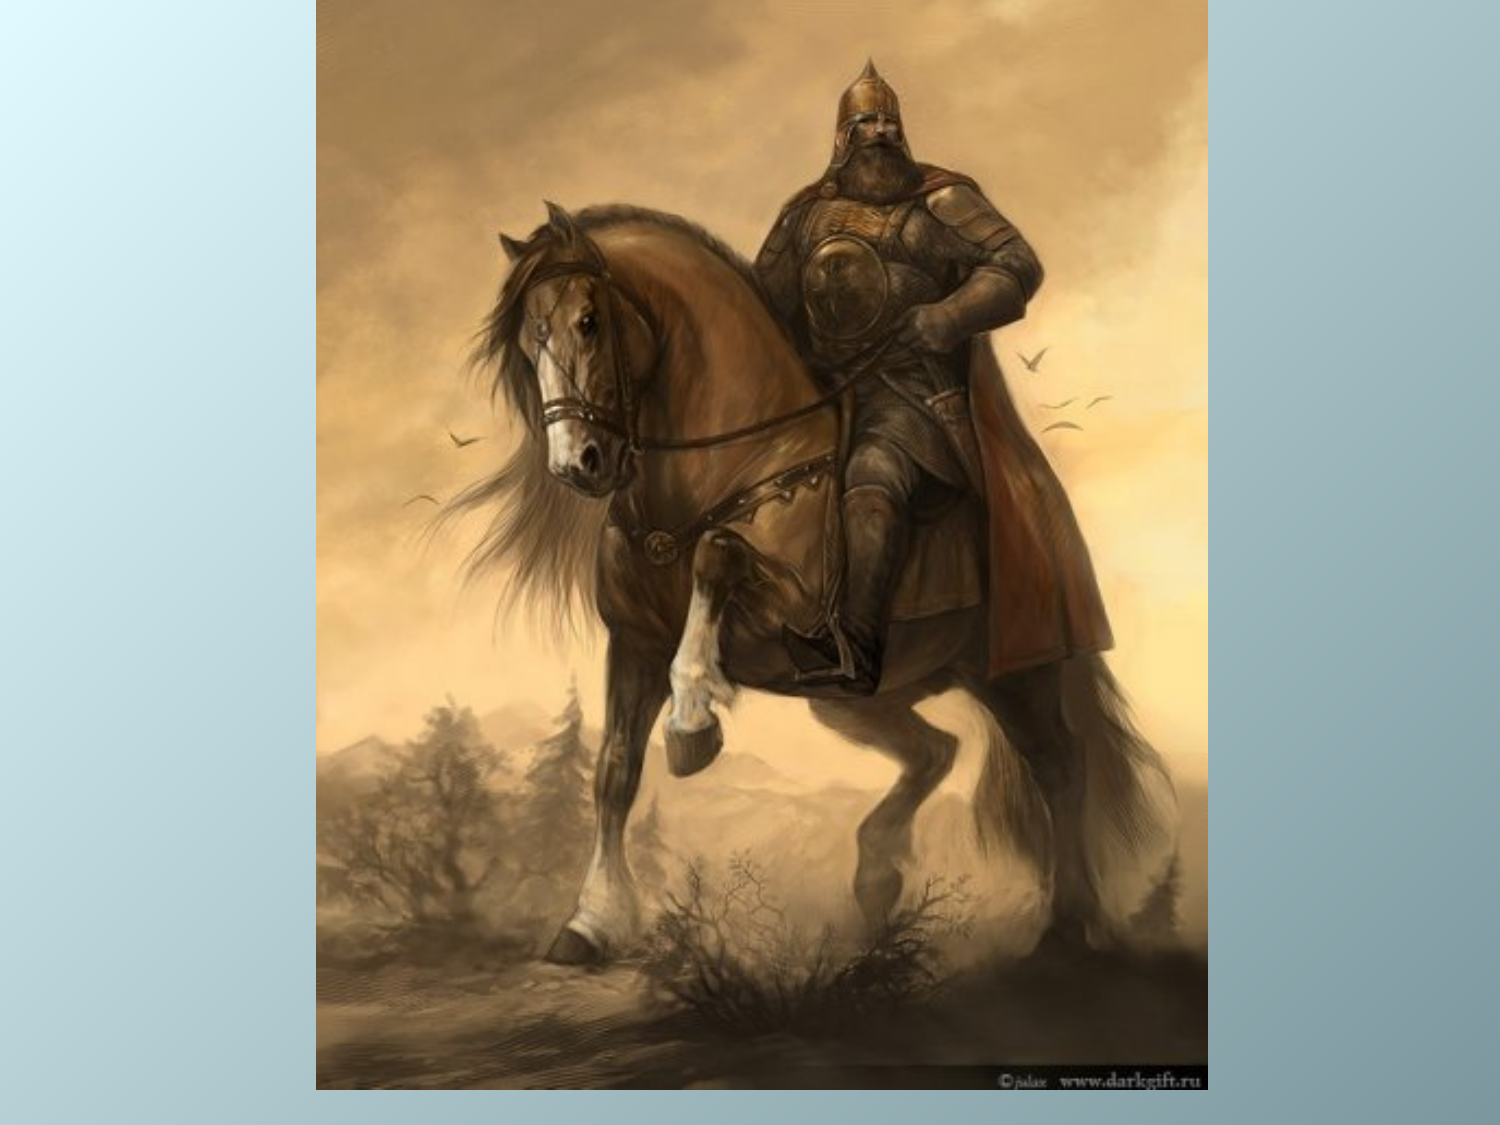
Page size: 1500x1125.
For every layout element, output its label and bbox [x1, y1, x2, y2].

list [316, 0, 1209, 1091]
